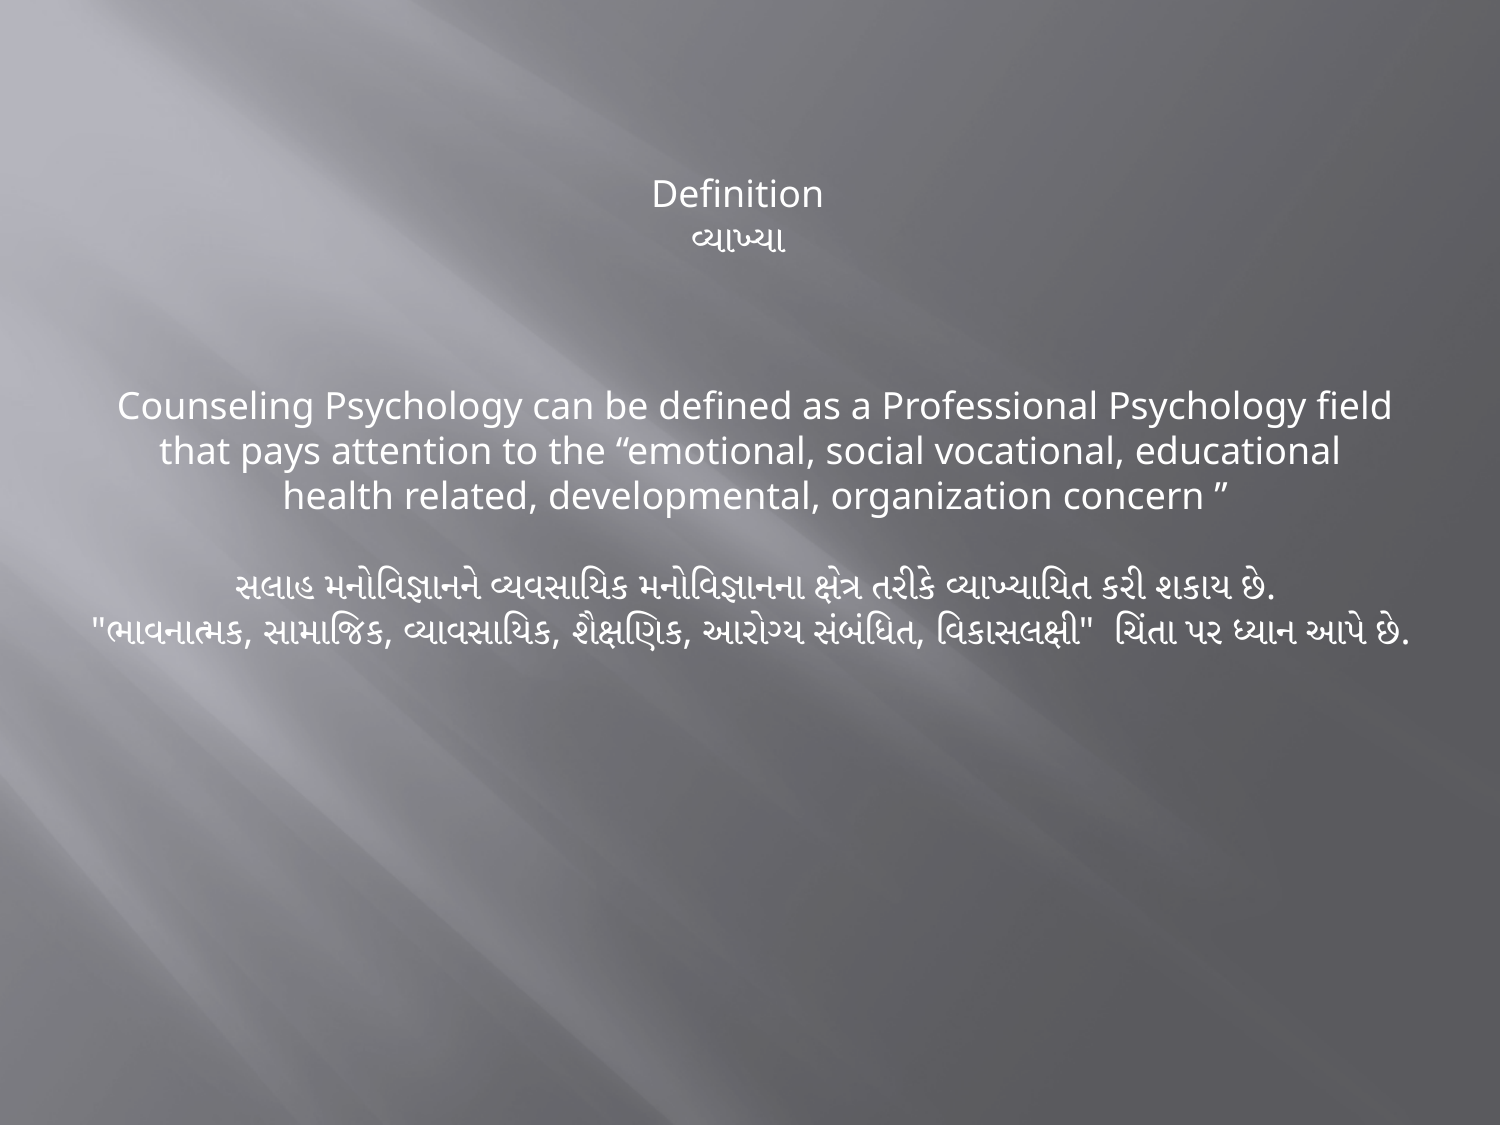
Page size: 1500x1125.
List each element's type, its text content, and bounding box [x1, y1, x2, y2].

text_box Counseling Psychology can be defined as a Professional Psychology field that pays attention to the “emotional, social vocational, educational health related, developmental, organization concern ” સલાહ મનોવિજ્ઞાનને વ્યવસાયિક મનોવિજ્ઞાનના ક્ષેત્ર તરીકે વ્યાખ્યાયિત કરી શકાય છે. "ભાવનાત્મક, સામાજિક, વ્યાવસાયિક, શૈક્ષણિક, આરોગ્ય સંબંધિત, વિકાસલક્ષી" ચિંતા પર ધ્યાન આપે છે. [62, 374, 1449, 795]
text_box Definition વ્યાખ્યા [636, 162, 849, 268]
